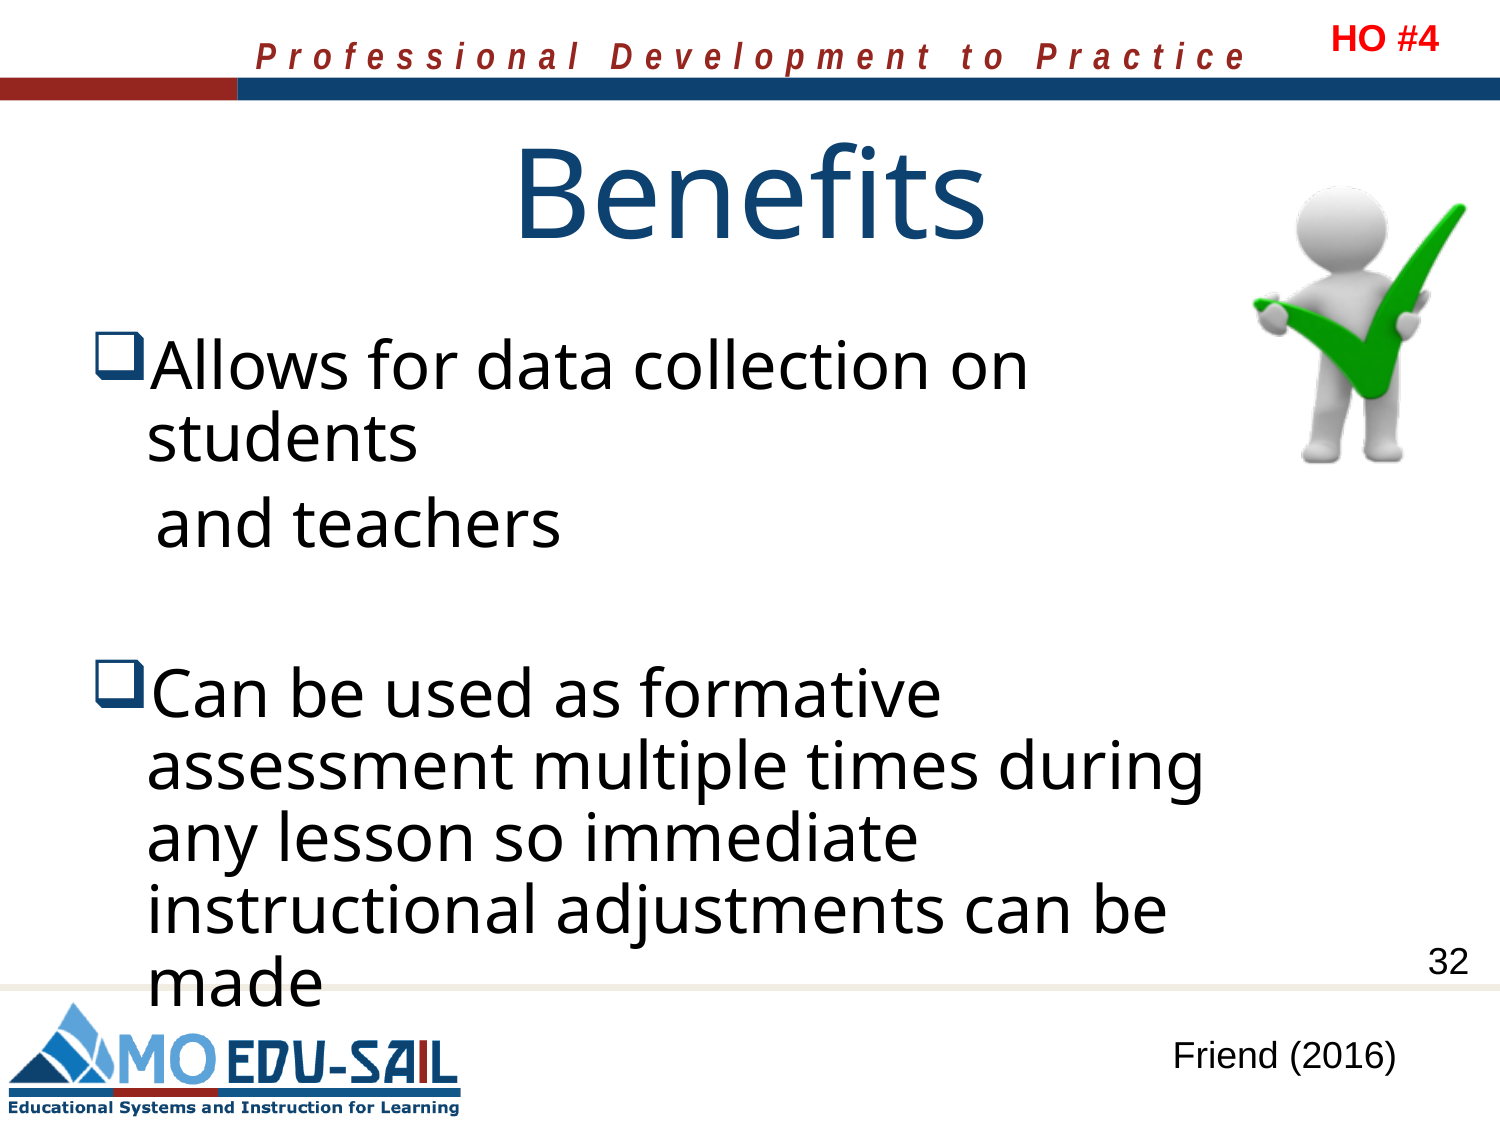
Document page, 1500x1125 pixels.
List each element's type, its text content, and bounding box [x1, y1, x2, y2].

slide_number 32 [1409, 926, 1500, 992]
title Benefits [74, 98, 1426, 279]
picture [8, 997, 475, 1120]
list Allows for data collection on students and teachers Can be used as formative assessment multiple times during any lesson so immediate instructional adjustments can be made [74, 324, 1326, 1051]
text_box HO #4 [1316, 6, 1455, 67]
picture [1249, 184, 1468, 465]
text_box Friend (2016) [1157, 1023, 1451, 1084]
